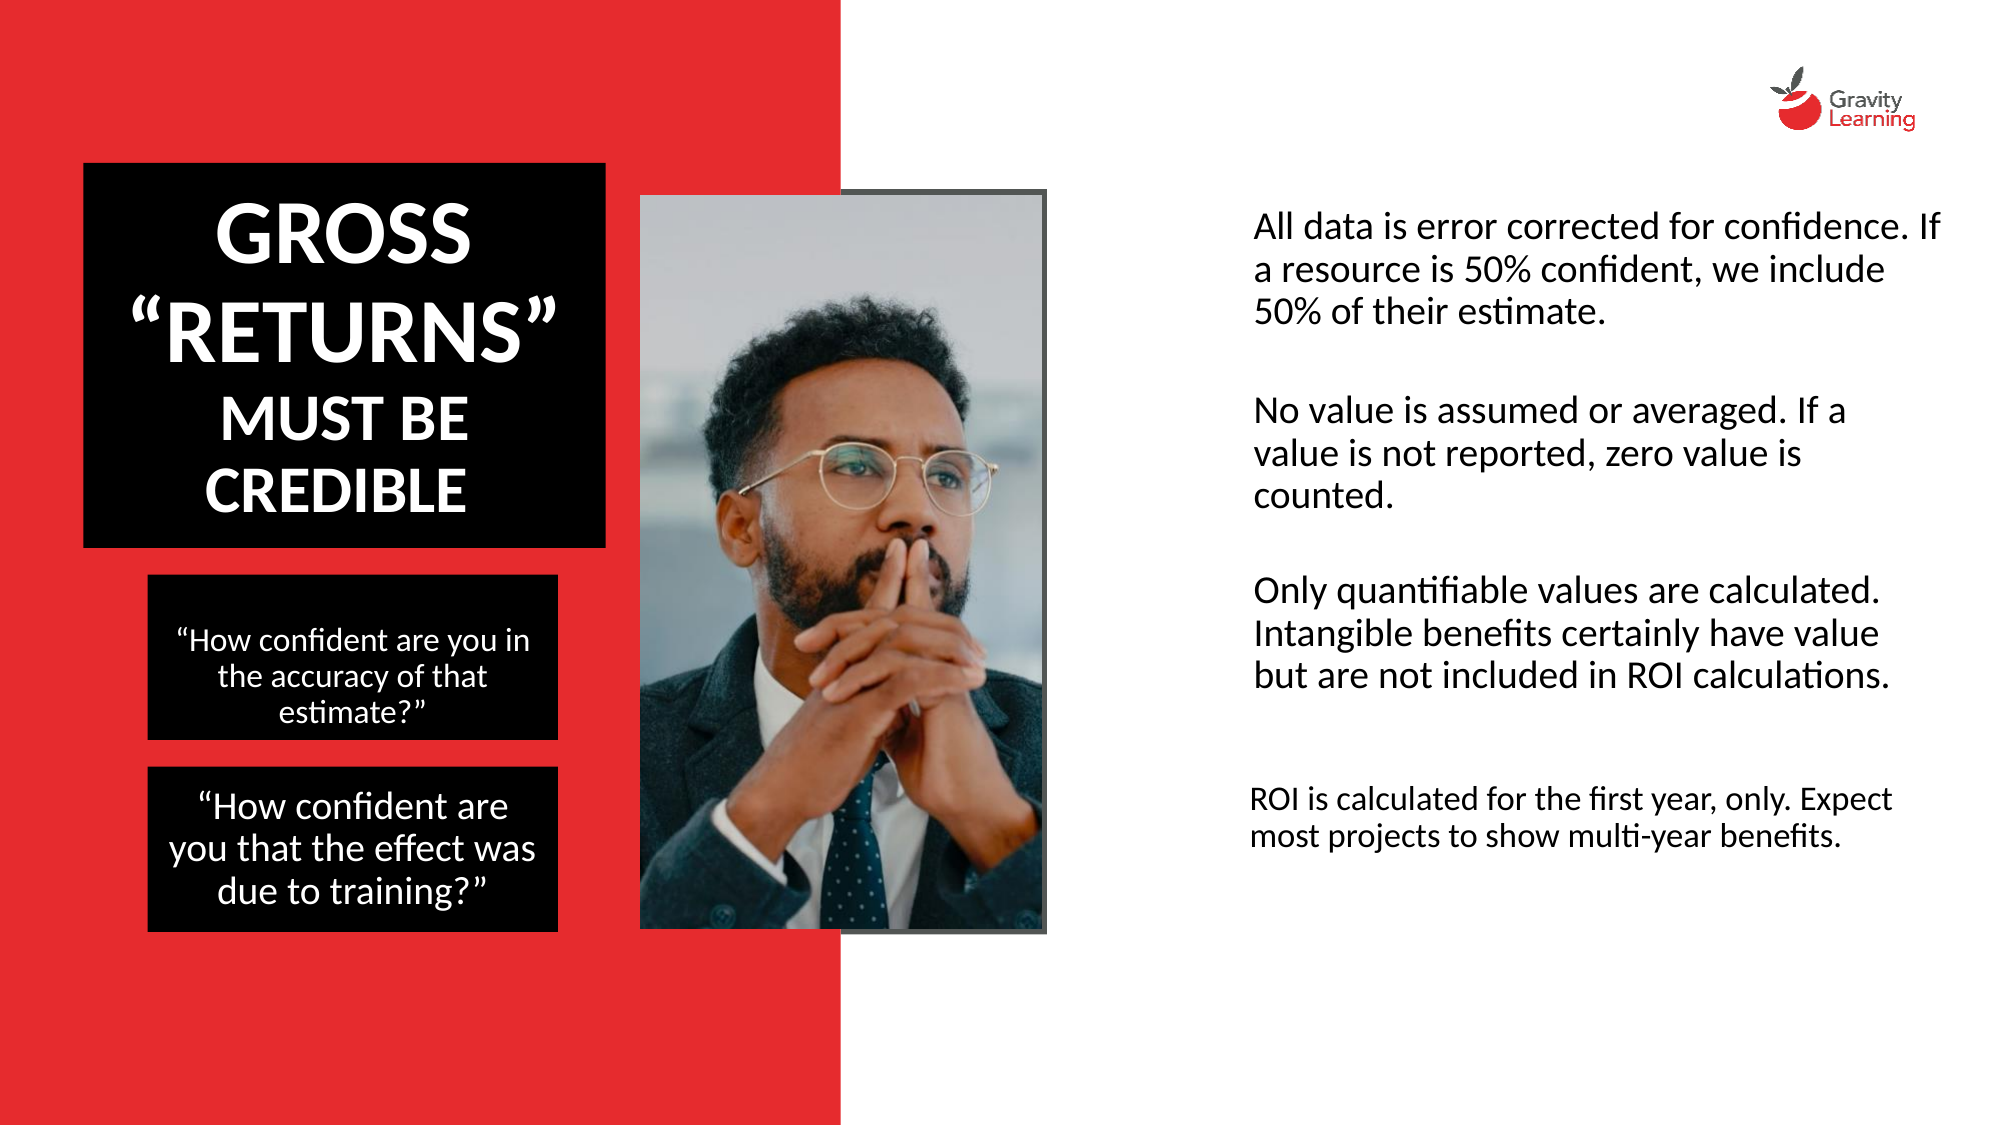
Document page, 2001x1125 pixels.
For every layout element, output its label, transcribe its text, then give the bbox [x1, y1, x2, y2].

text_box “How confident are you that the effect was due to training?” [147, 766, 558, 932]
picture [1770, 65, 1915, 132]
list ROI is calculated for the first year, only. Expect most projects to show multi-year benefits. [1201, 759, 1915, 876]
list No value is assumed or averaged. If a value is not reported, zero value is counted. [1201, 395, 1915, 512]
list All data is error corrected for confidence. If a resource is 50% confident, we include 50% of their estimate. [1201, 211, 1959, 328]
picture [640, 195, 1042, 929]
list GROSS “RETURNS” MUST BE CREDIBLE [83, 162, 606, 548]
list Only quantifiable values are calculated. Intangible benefits certainly have value but are not included in ROI calculations. [1201, 575, 1915, 692]
text_box “How confident are you in the accuracy of that estimate?” [147, 574, 558, 740]
